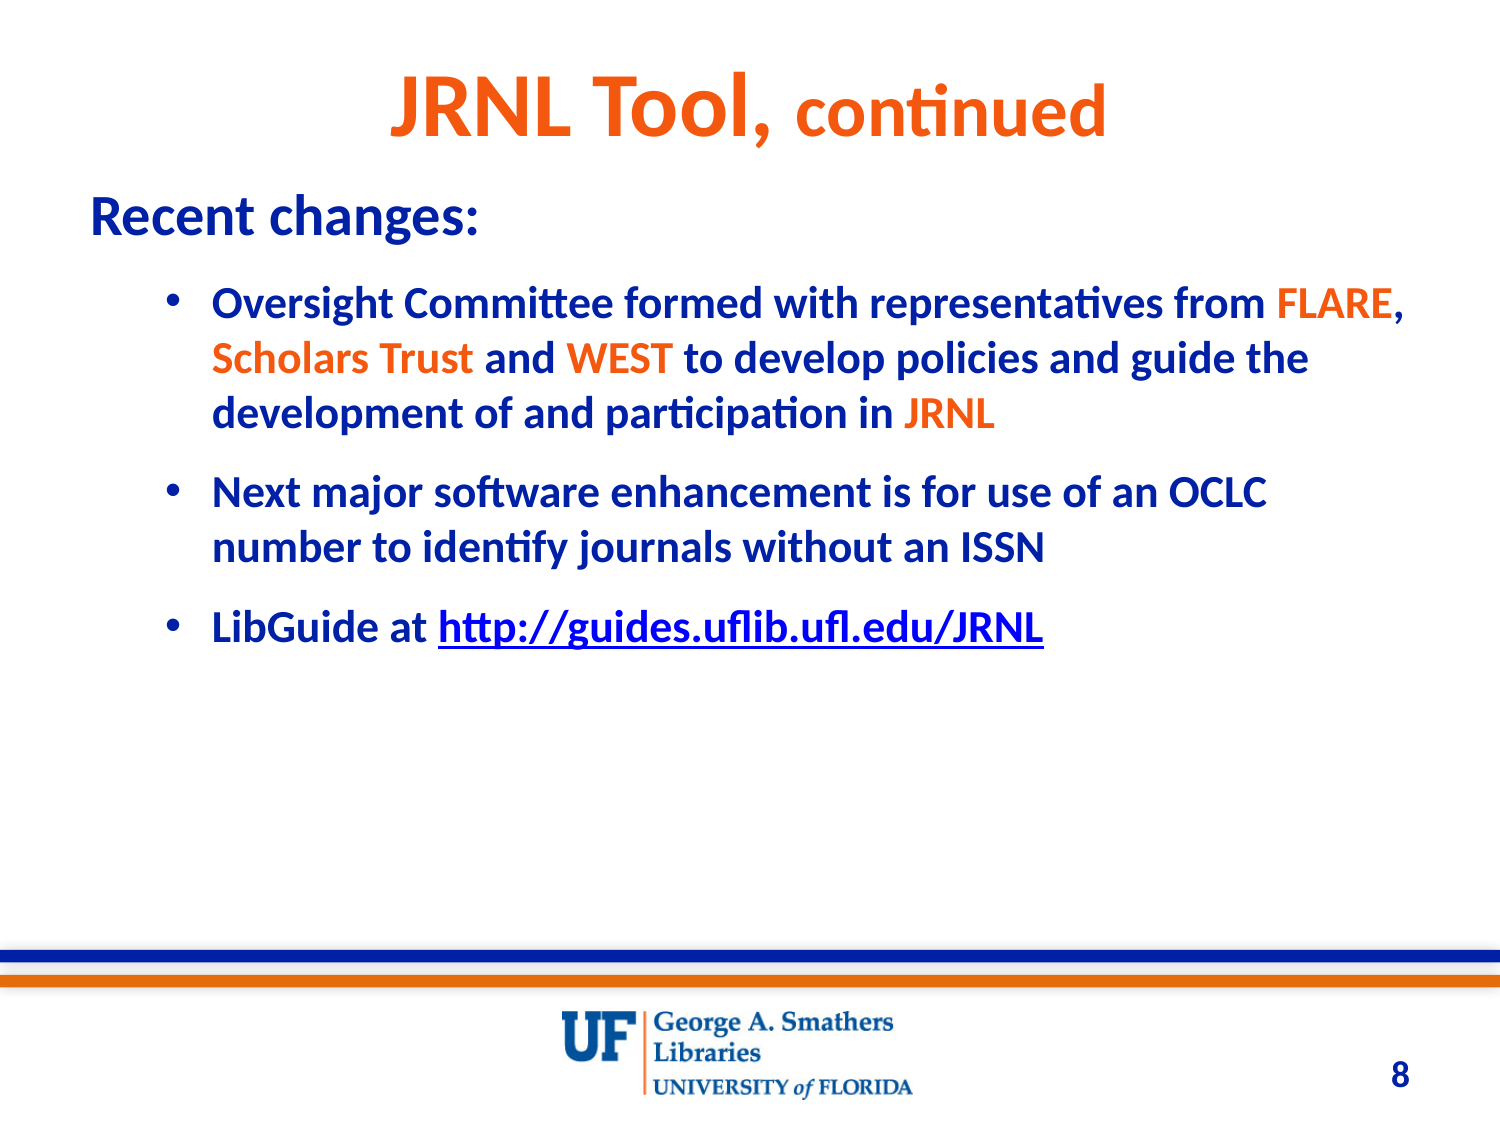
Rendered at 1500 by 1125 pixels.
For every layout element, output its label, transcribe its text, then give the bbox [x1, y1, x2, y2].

text_box [0, 948, 1500, 965]
title JRNL Tool, continued [74, 37, 1426, 169]
list Recent changes: Oversight Committee formed with representatives from FLARE, Scholars Trust and WEST to develop policies and guide the development of and participation in JRNL Next major software enhancement is for use of an OCLC number to identify journals without an ISSN LibGuide at http://guides.uflib.ufl.edu/JRNL [74, 169, 1426, 920]
text_box [0, 973, 1500, 989]
picture [562, 1011, 913, 1101]
slide_number 8 [1074, 1042, 1425, 1103]
